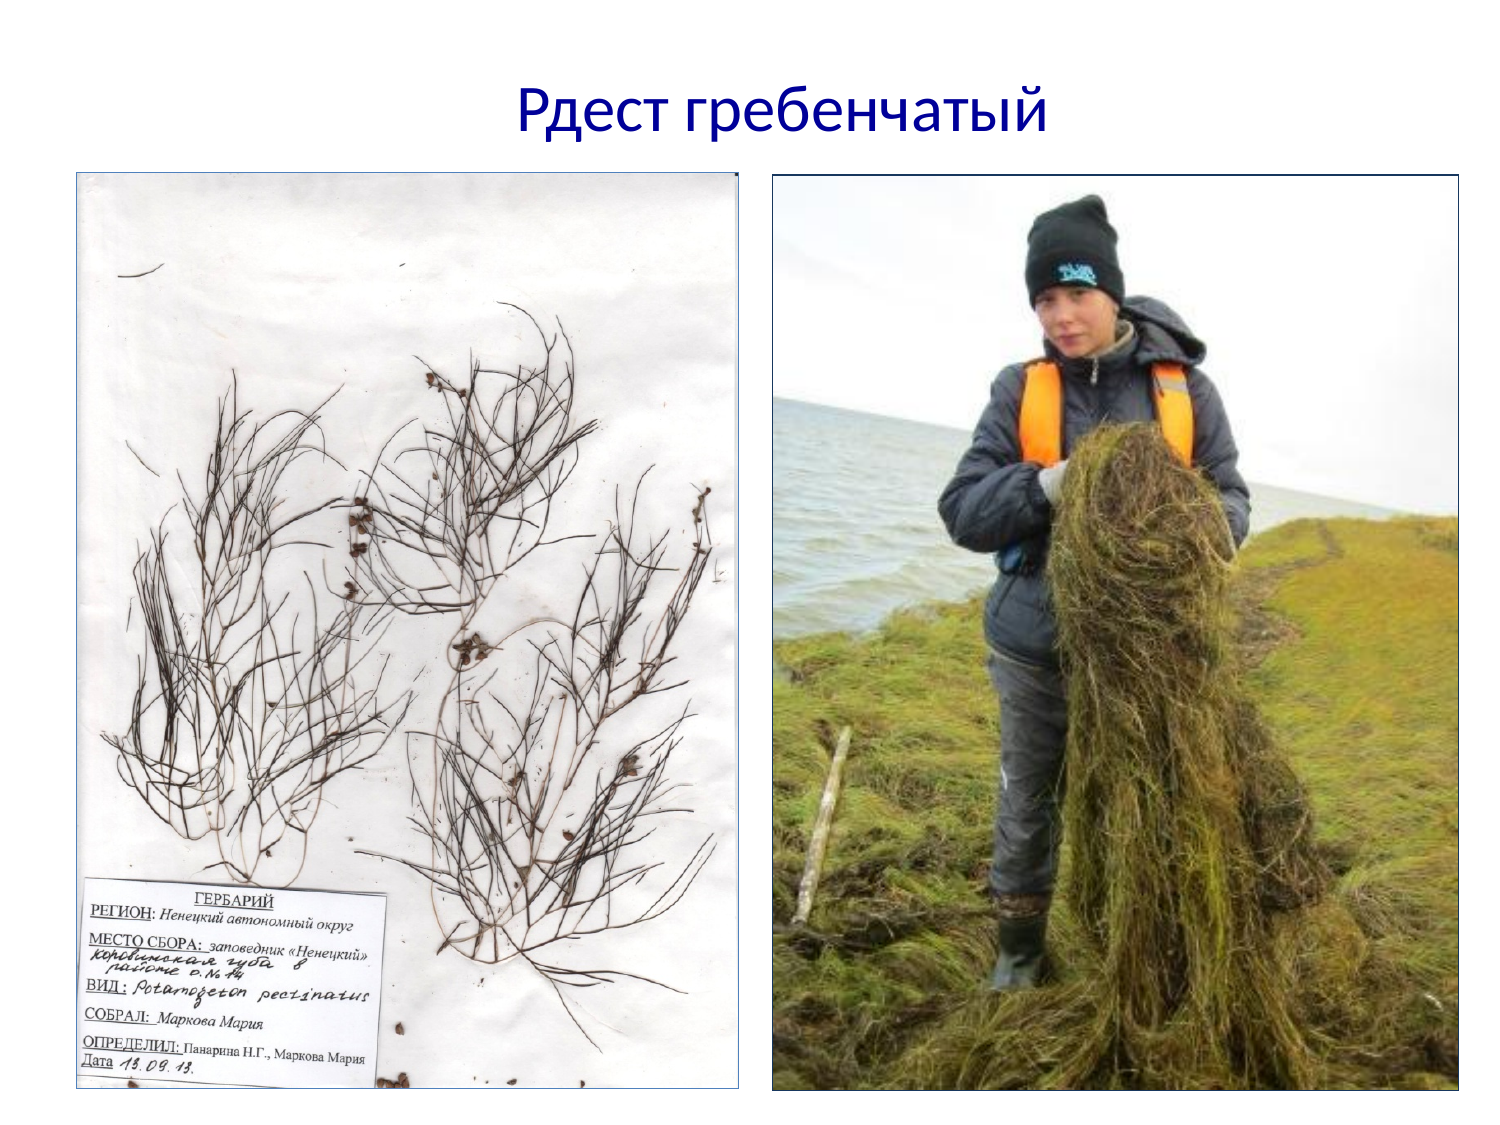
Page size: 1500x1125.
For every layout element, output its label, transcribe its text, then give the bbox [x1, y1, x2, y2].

title Рдест гребенчатый [457, 35, 1109, 175]
picture [76, 172, 739, 1090]
picture [773, 175, 1459, 1091]
